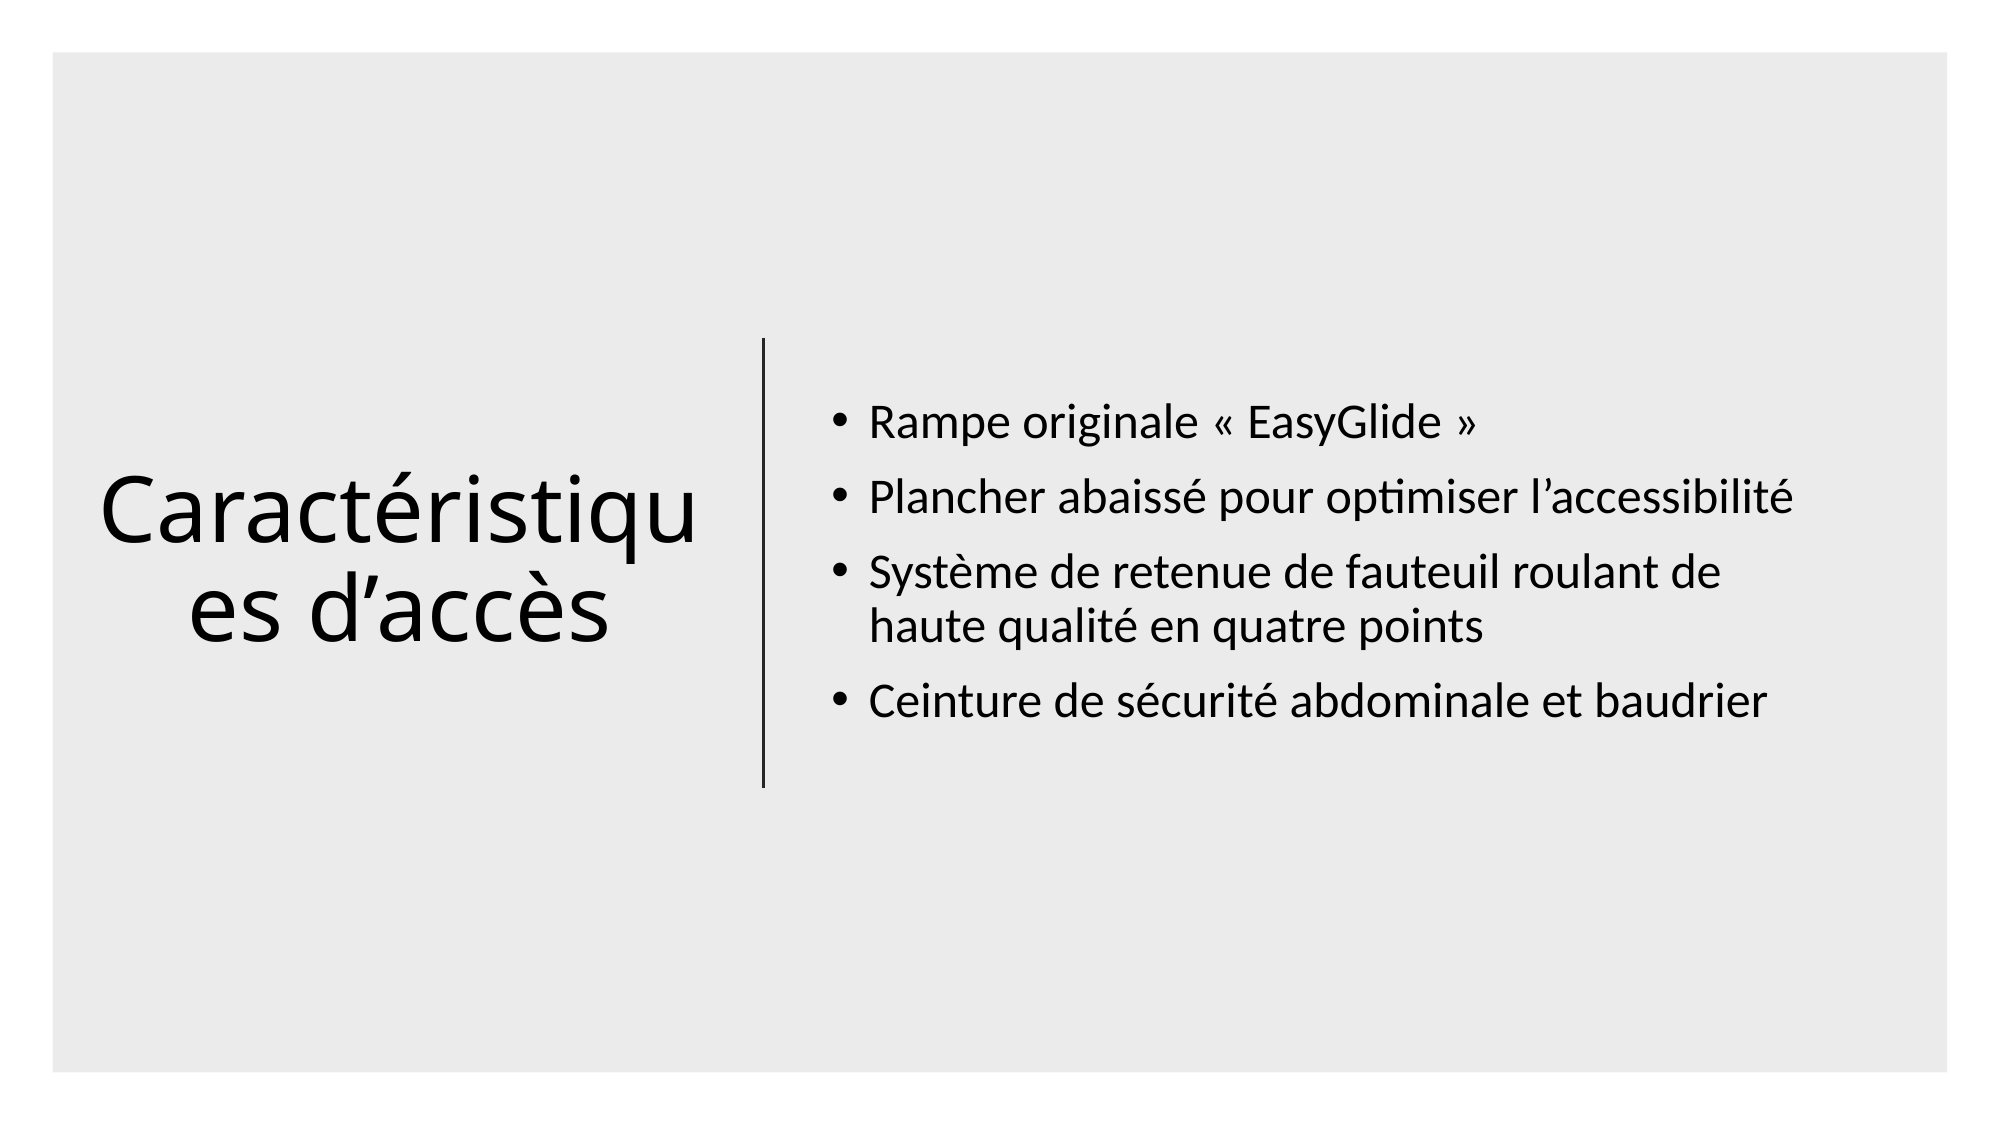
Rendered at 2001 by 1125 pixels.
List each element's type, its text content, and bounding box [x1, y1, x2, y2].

title Caractéristiques d’accès [78, 158, 722, 967]
text_box [52, 51, 1948, 1073]
list Rampe originale « EasyGlide » Plancher abaissé pour optimiser l’accessibilité Système de retenue de fauteuil roulant de haute qualité en quatre points Ceinture de sécurité abdominale et baudrier [816, 158, 1863, 1041]
